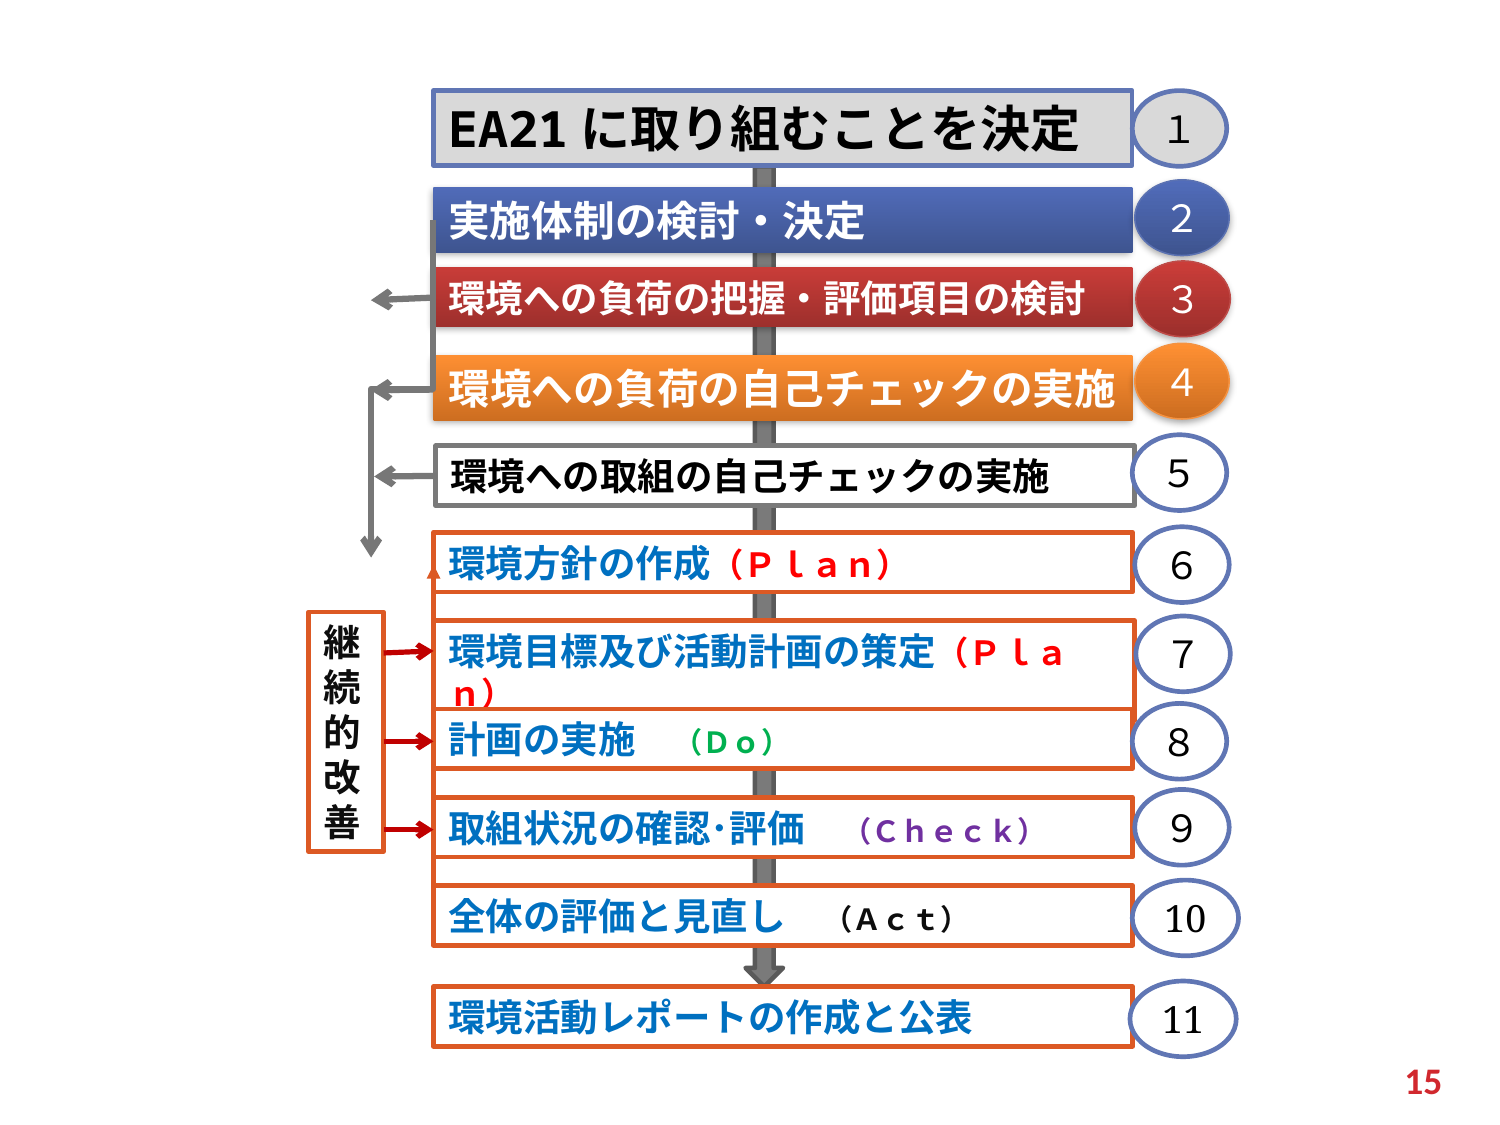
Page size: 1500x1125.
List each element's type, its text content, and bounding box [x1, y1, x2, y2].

slide_number 15 [1376, 1049, 1471, 1110]
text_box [308, 90, 1239, 1058]
